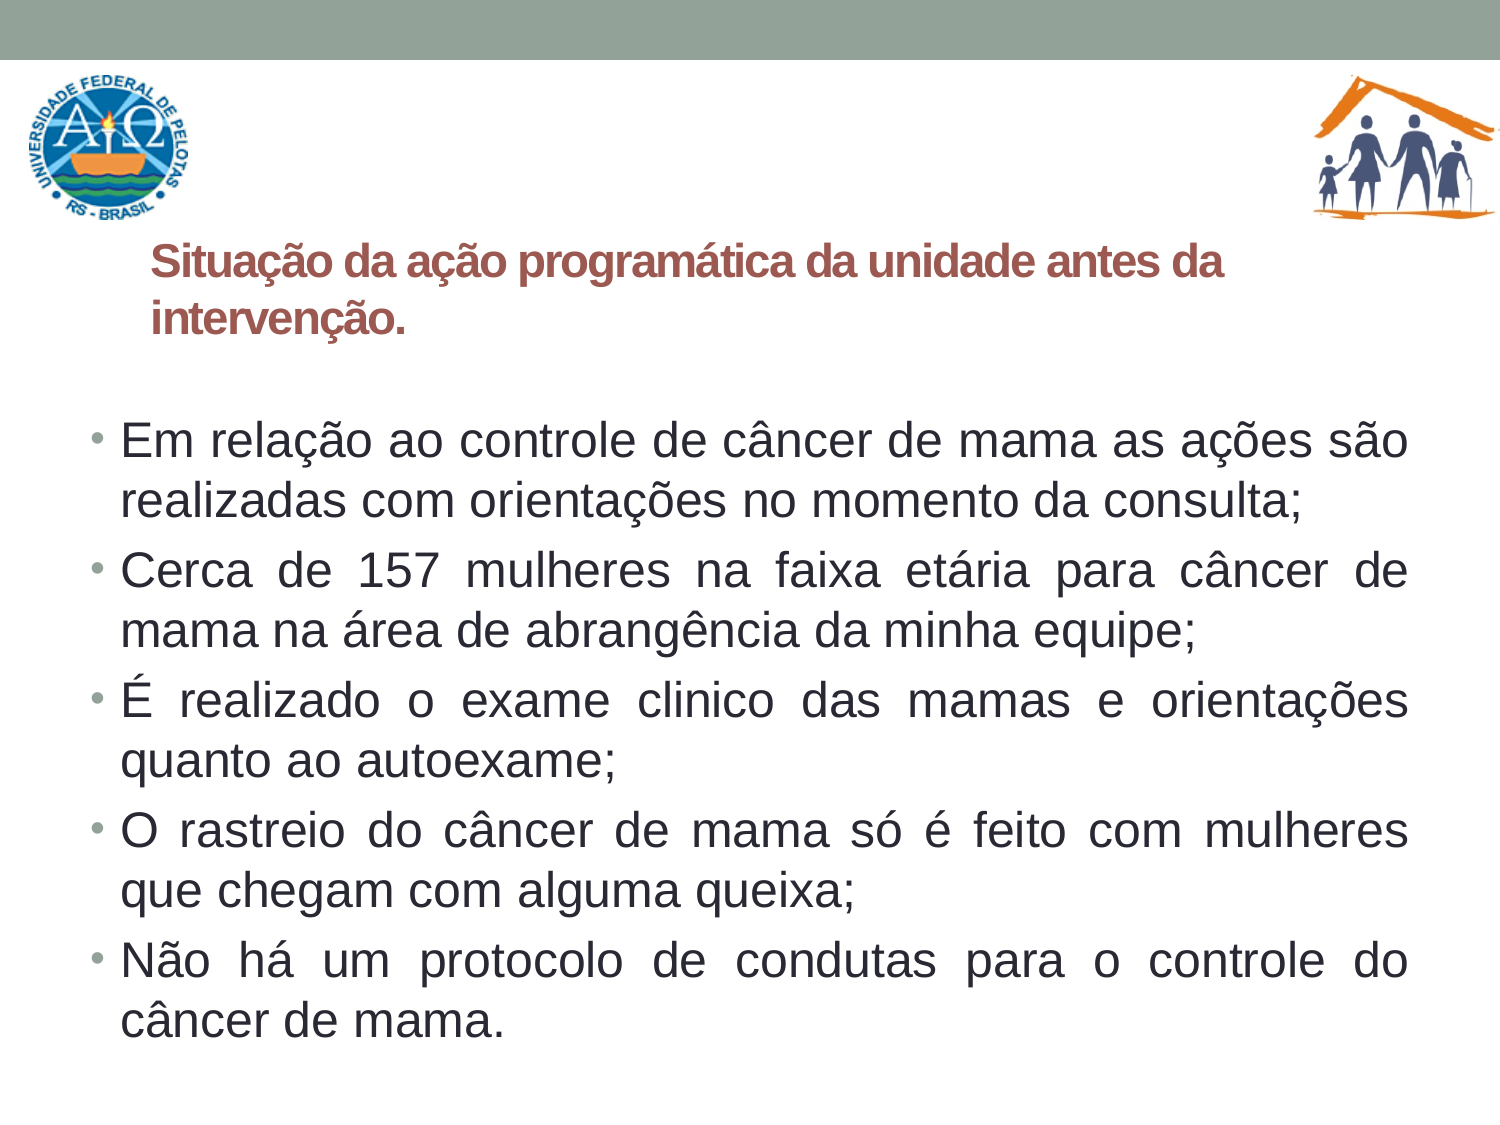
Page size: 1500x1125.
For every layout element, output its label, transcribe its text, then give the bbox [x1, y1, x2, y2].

title Situação da ação programática da unidade antes da intervenção. [135, 221, 1486, 409]
picture [29, 75, 188, 221]
list Em relação ao controle de câncer de mama as ações são realizadas com orientações no momento da consulta; Cerca de 157 mulheres na faixa etária para câncer de mama na área de abrangência da minha equipe; É realizado o exame clinico das mamas e orientações quanto ao autoexame; O rastreio do câncer de mama só é feito com mulheres que chegam com alguma queixa; Não há um protocolo de condutas para o controle do câncer de mama. [75, 400, 1425, 1125]
picture [1312, 74, 1500, 221]
